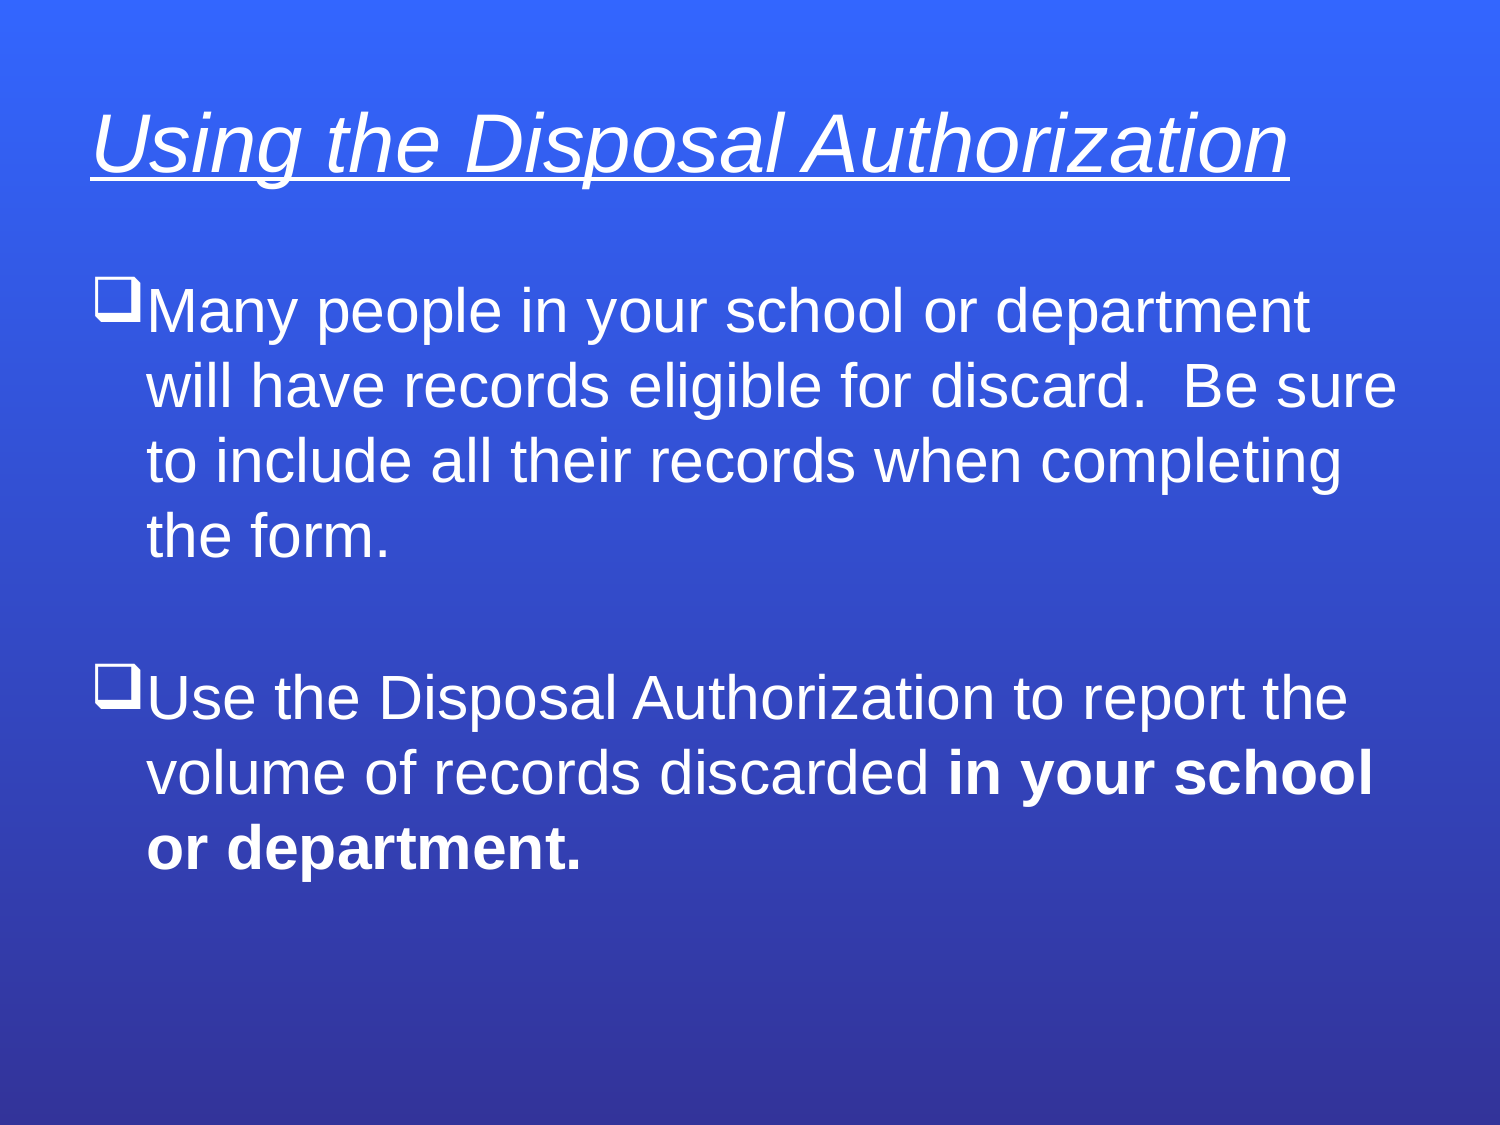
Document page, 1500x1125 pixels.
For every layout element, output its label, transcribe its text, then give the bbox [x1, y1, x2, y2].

list Many people in your school or department will have records eligible for discard. Be sure to include all their records when completing the form. Use the Disposal Authorization to report the volume of records discarded in your school or department. [75, 262, 1425, 1005]
title Using the Disposal Authorization [75, 45, 1425, 233]
